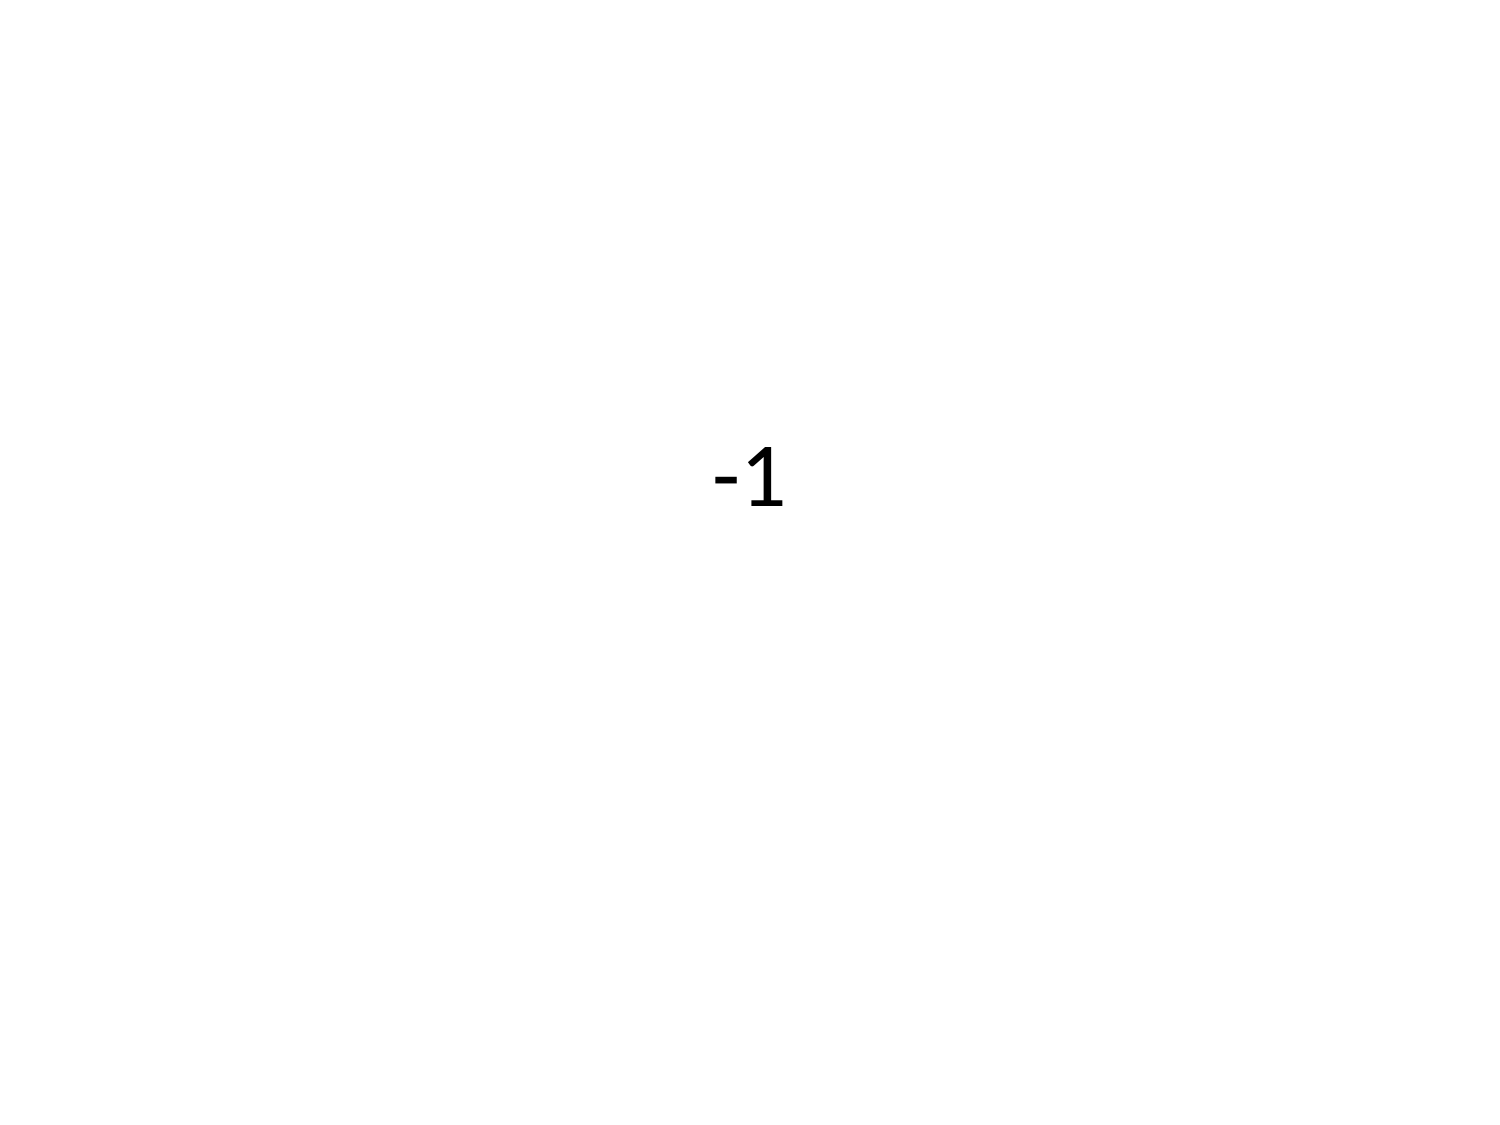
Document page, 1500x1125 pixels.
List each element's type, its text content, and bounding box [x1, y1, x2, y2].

title -1 [112, 349, 1388, 591]
